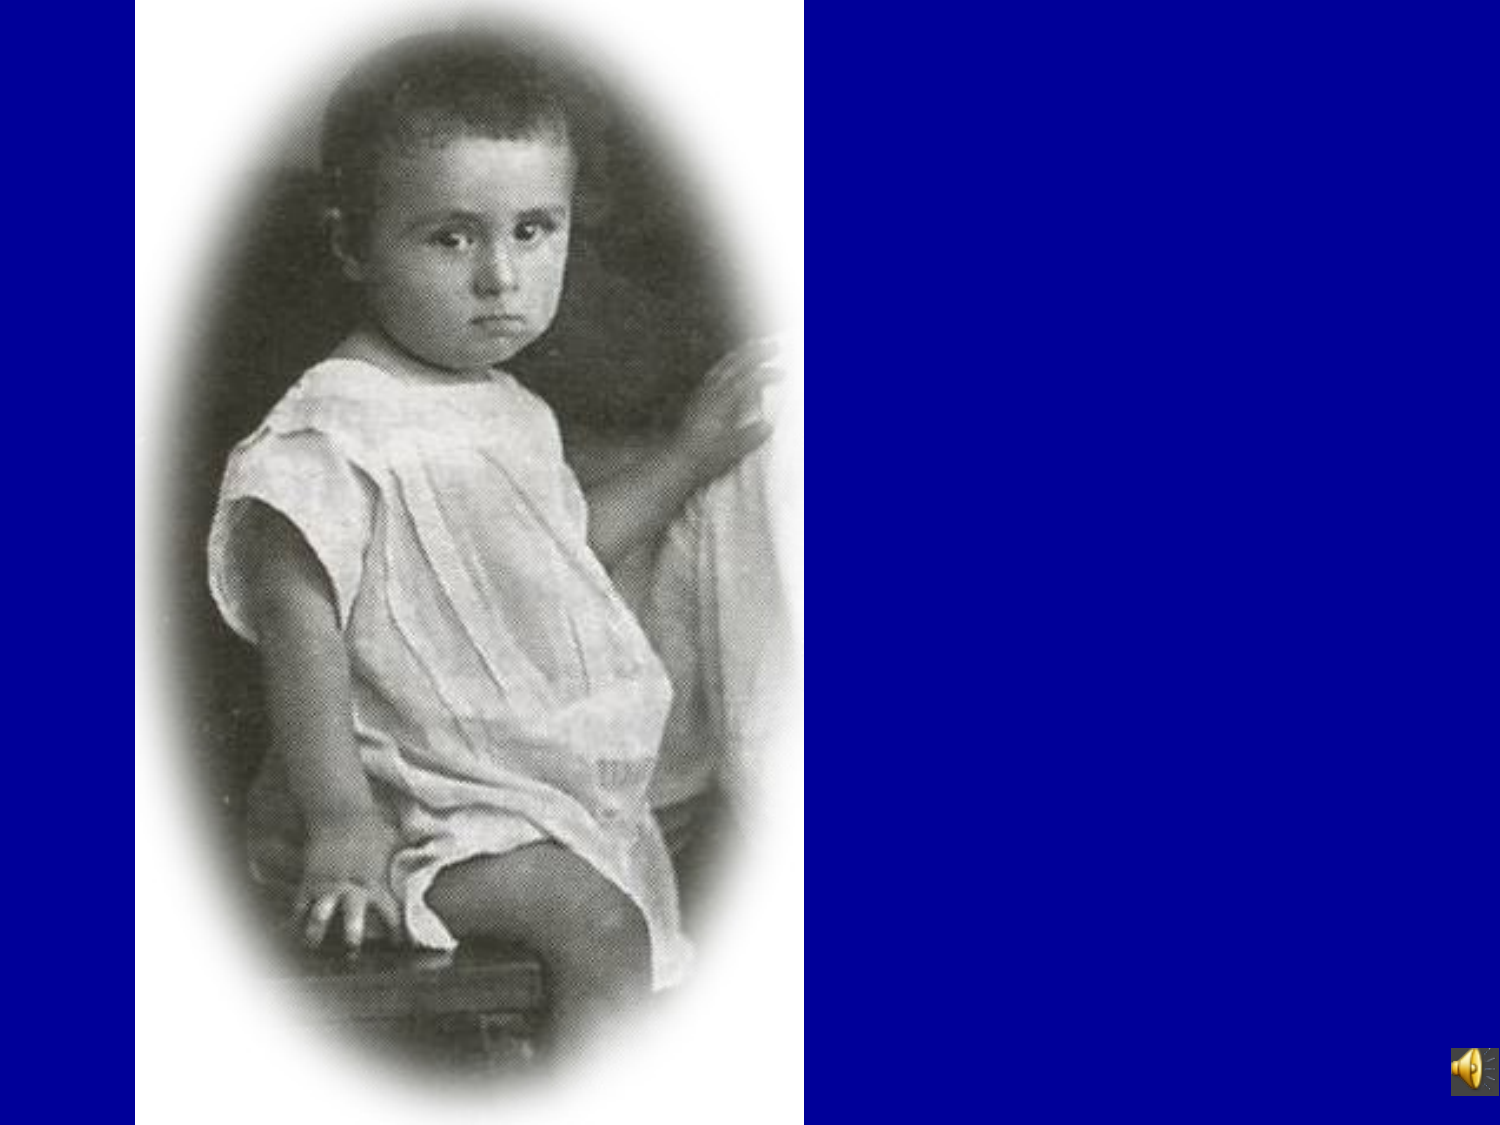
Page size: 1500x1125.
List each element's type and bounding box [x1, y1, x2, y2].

picture [135, 0, 804, 1125]
picture [1449, 1046, 1500, 1098]
